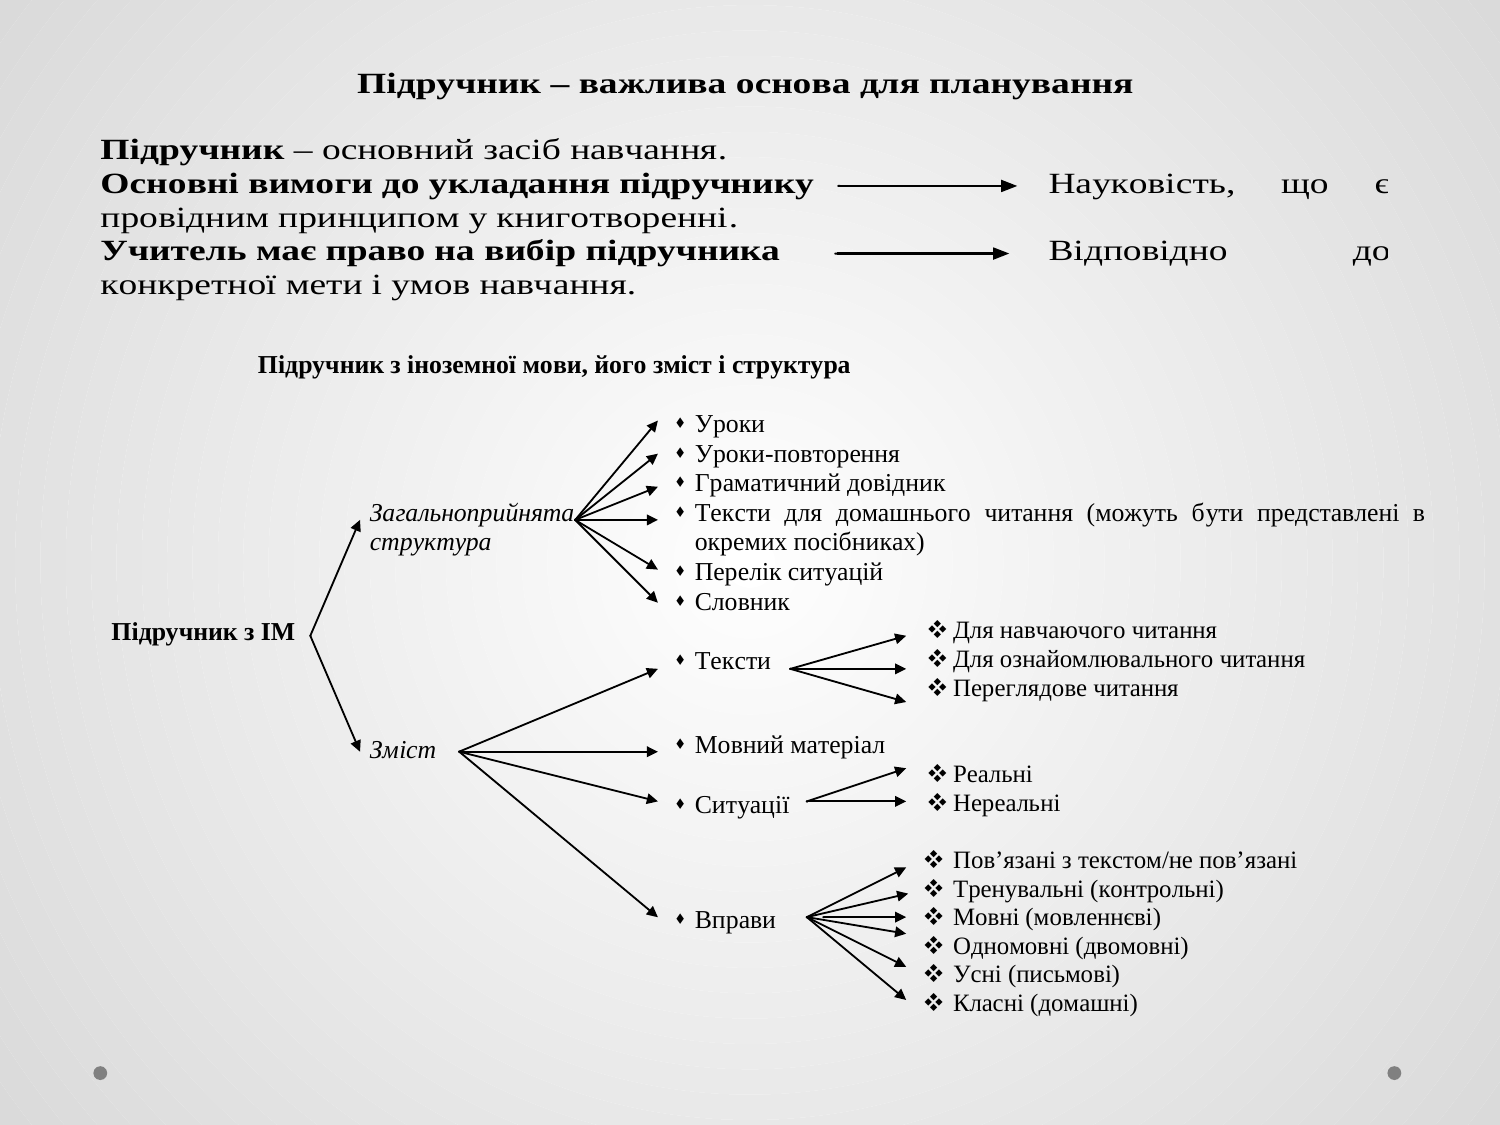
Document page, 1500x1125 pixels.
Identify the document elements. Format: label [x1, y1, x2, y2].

picture [100, 66, 1389, 302]
picture [100, 349, 1434, 1066]
